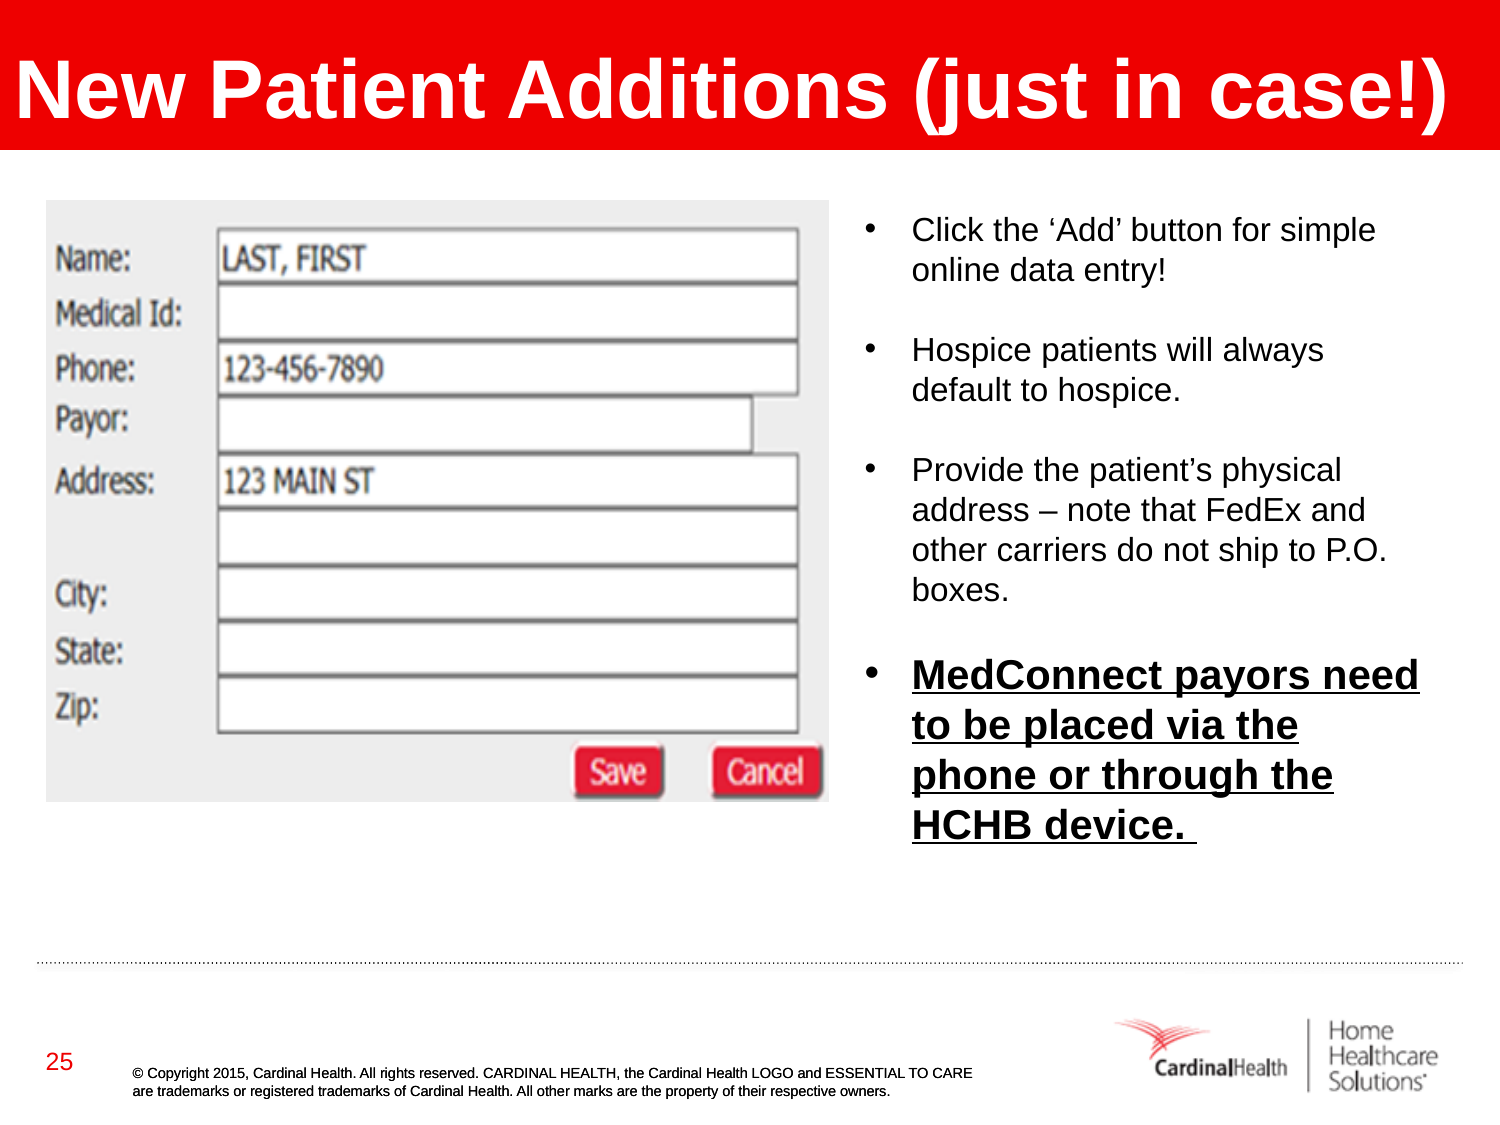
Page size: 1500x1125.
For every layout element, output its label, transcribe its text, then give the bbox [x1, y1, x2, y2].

picture [45, 200, 829, 803]
picture [1112, 1013, 1450, 1101]
title New Patient Additions (just in case!) [0, 27, 1500, 188]
slide_number 25 [30, 1037, 101, 1098]
text_box Click the ‘Add’ button for simple online data entry! Hospice patients will always default to hospice. Provide the patient’s physical address – note that FedEx and other carriers do not ship to P.O. boxes. MedConnect payors need to be placed via the phone or through the HCHB device. [849, 200, 1438, 855]
